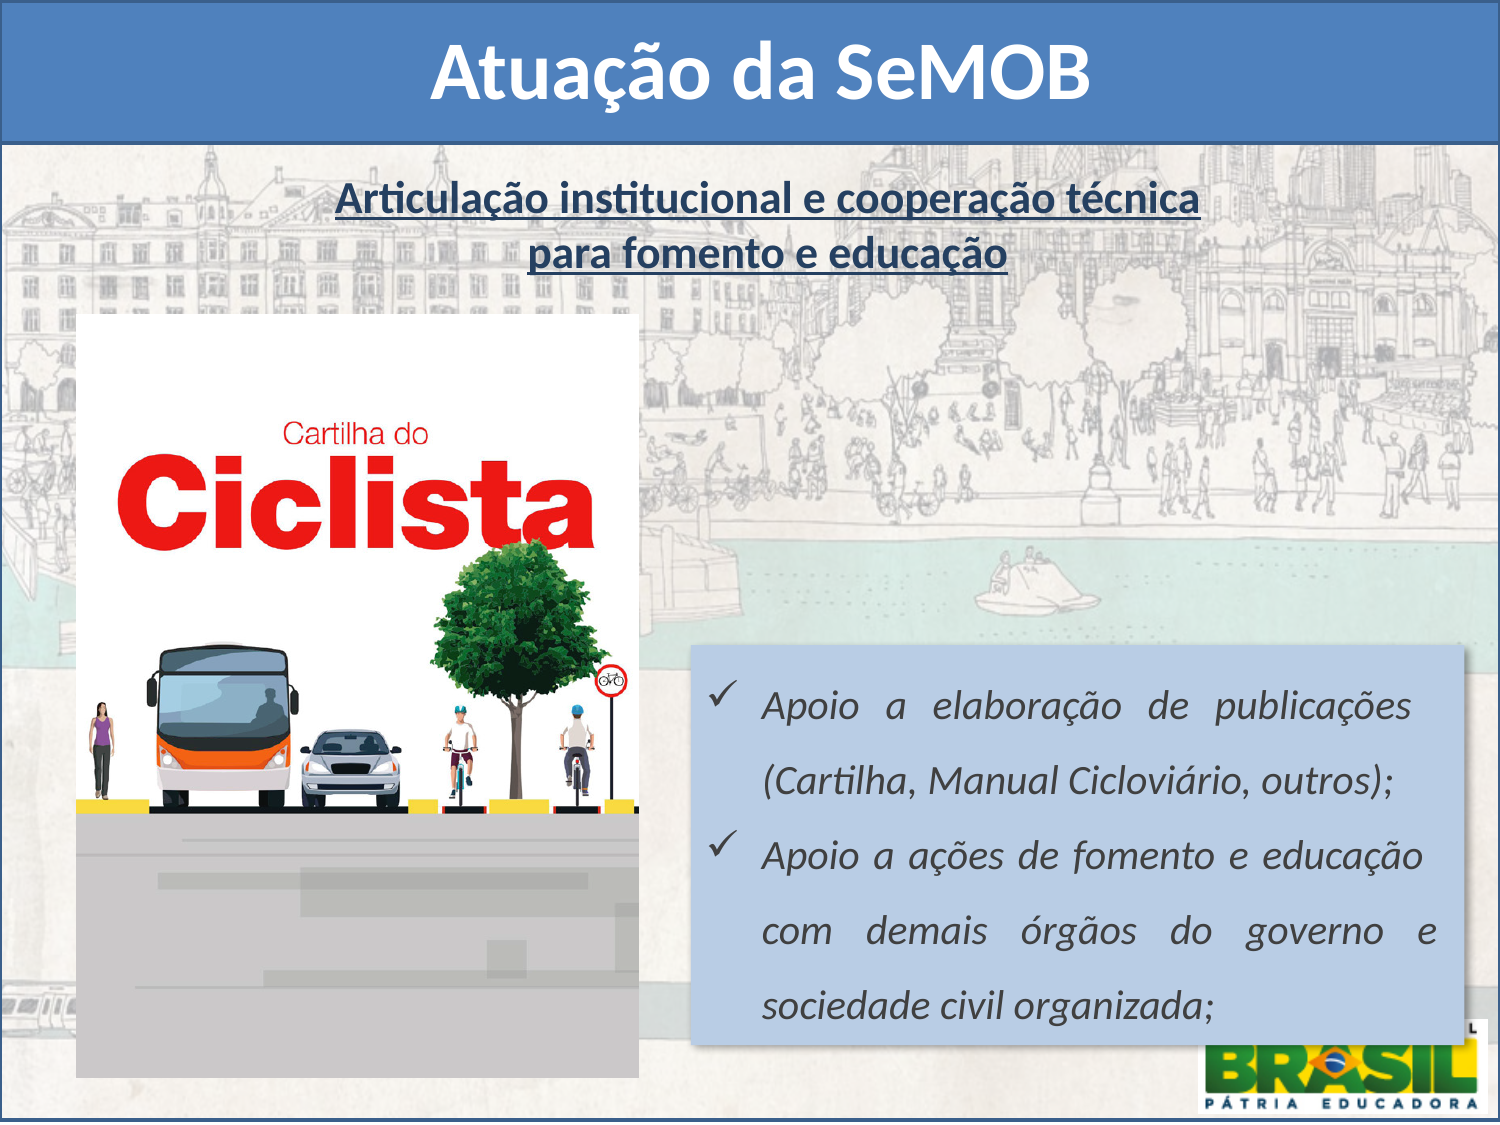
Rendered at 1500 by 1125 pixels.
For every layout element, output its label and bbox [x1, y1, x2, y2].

picture [76, 314, 640, 1078]
text_box [0, 0, 1500, 1121]
